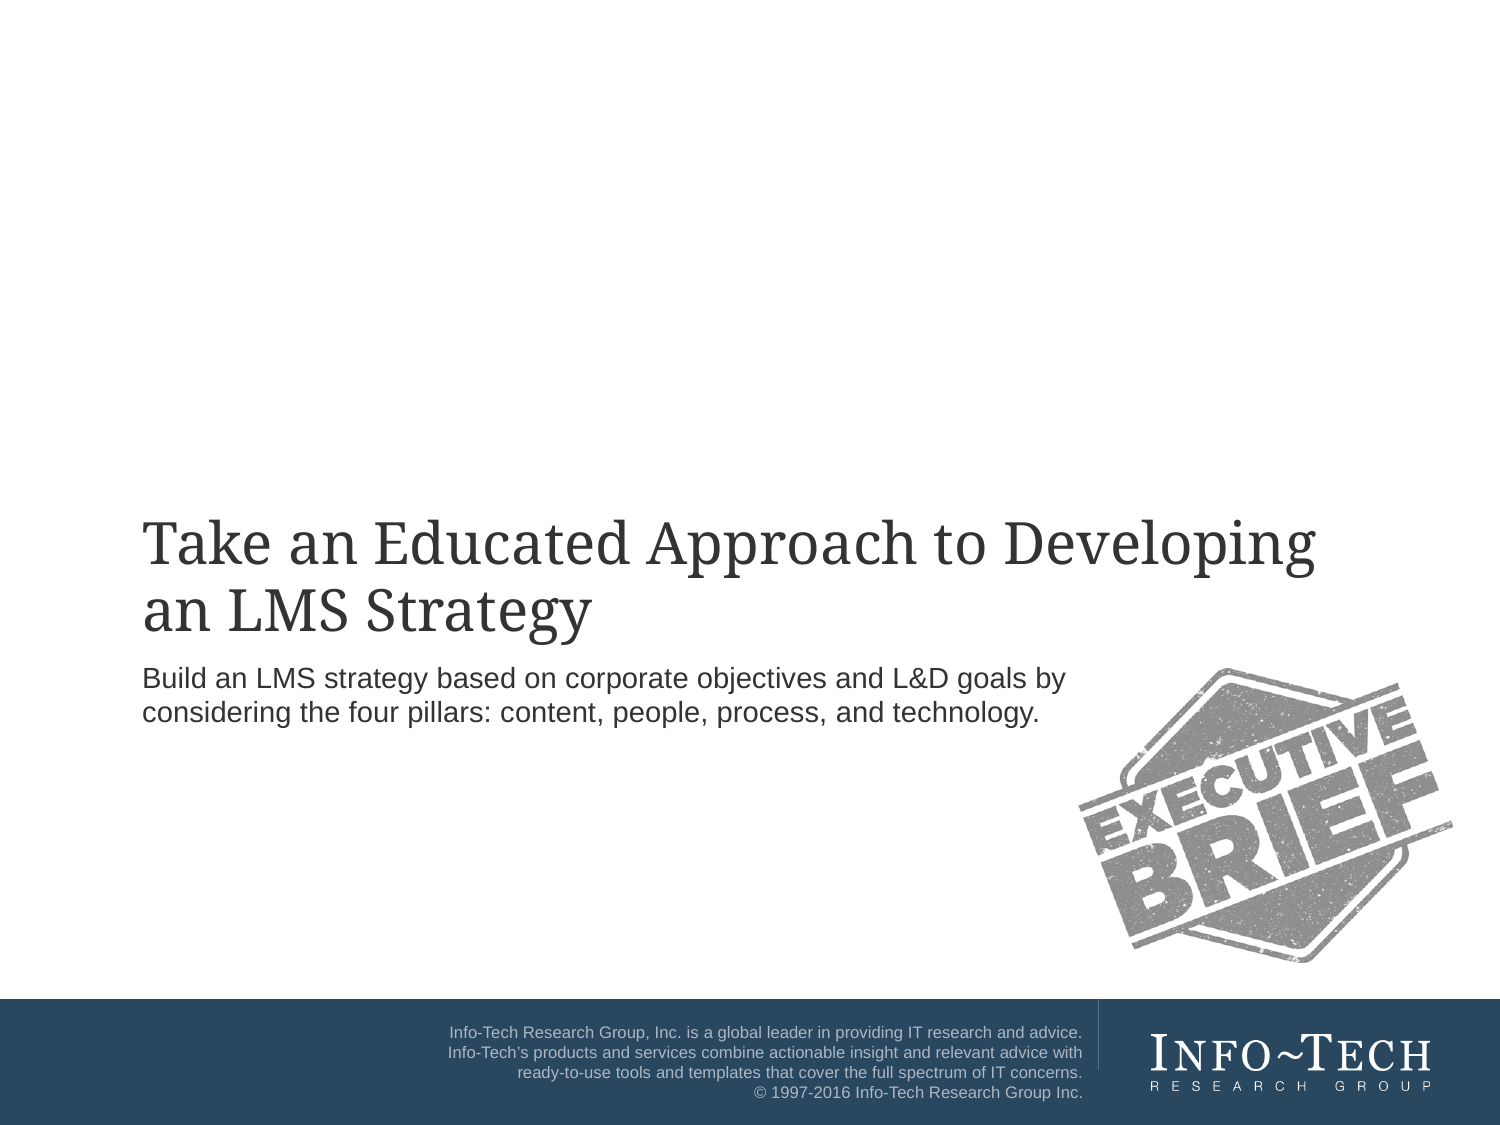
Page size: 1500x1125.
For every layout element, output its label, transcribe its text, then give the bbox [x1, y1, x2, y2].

list Build an LMS strategy based on corporate objectives and L&D goals by considering the four pillars: content, people, process, and technology. [126, 651, 1101, 735]
picture [1151, 1034, 1430, 1091]
picture [1078, 667, 1453, 963]
list Take an Educated Approach to Developing an LMS Strategy [126, 501, 1351, 610]
